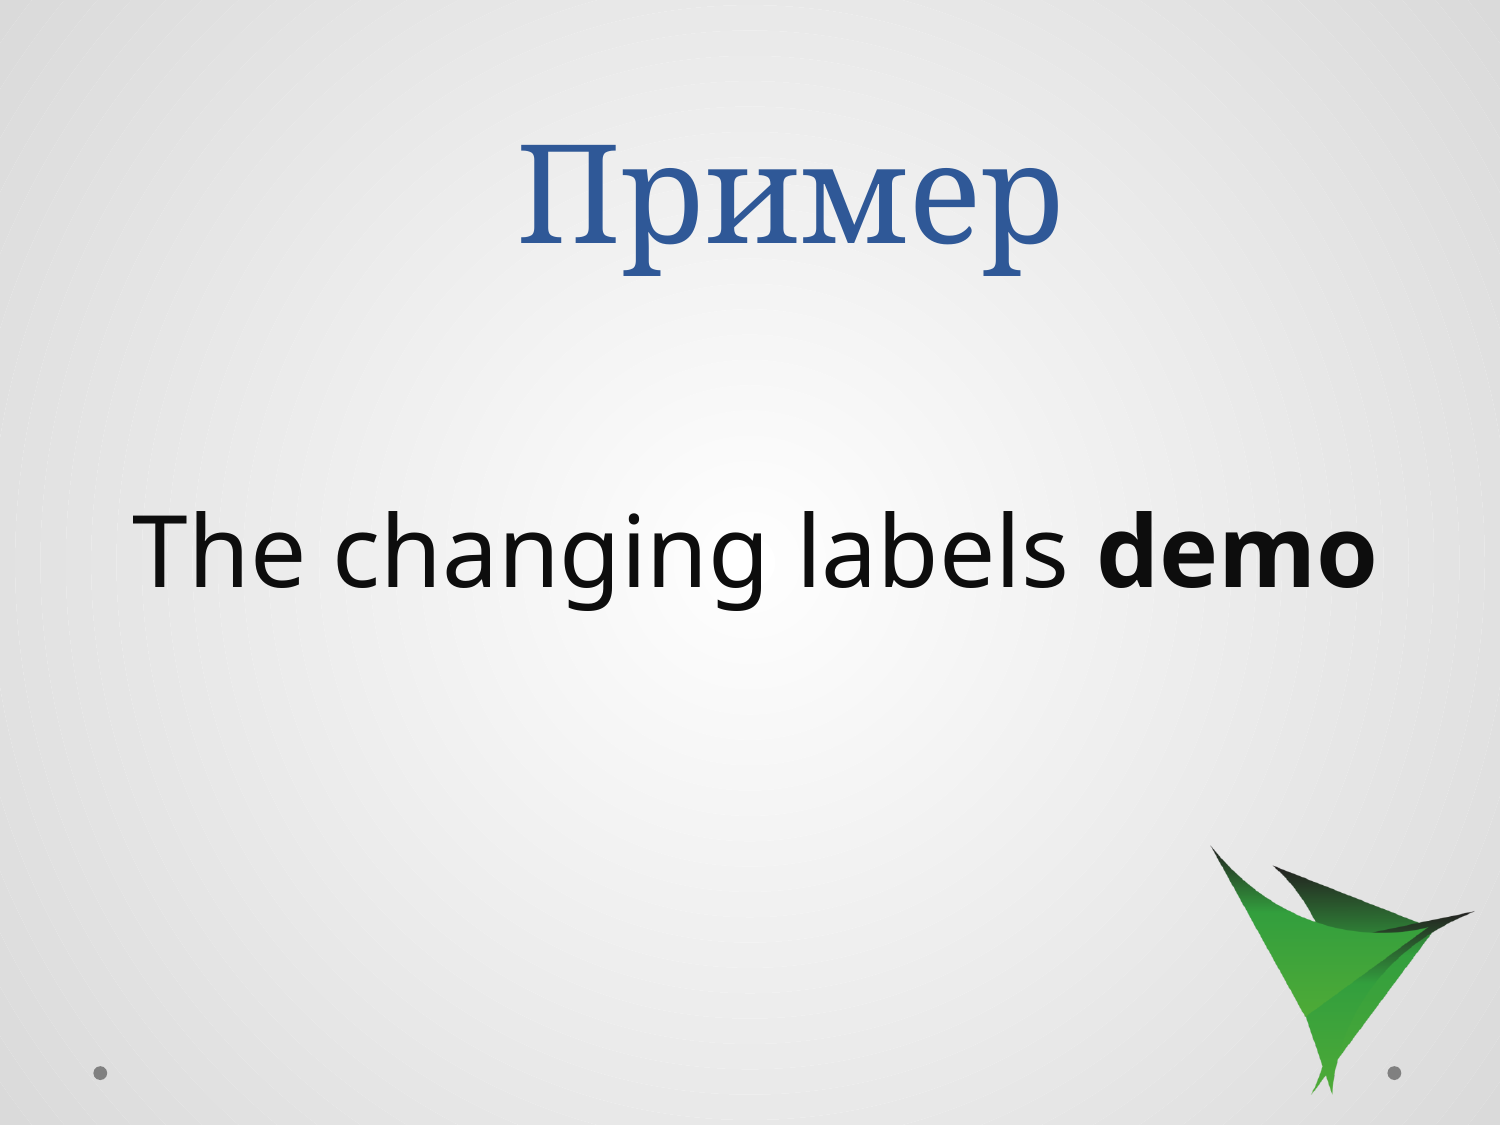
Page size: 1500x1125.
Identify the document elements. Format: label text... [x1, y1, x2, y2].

title Пример [112, 66, 1471, 279]
picture [1210, 845, 1475, 1095]
subtitle The changing labels demo [100, 479, 1412, 823]
